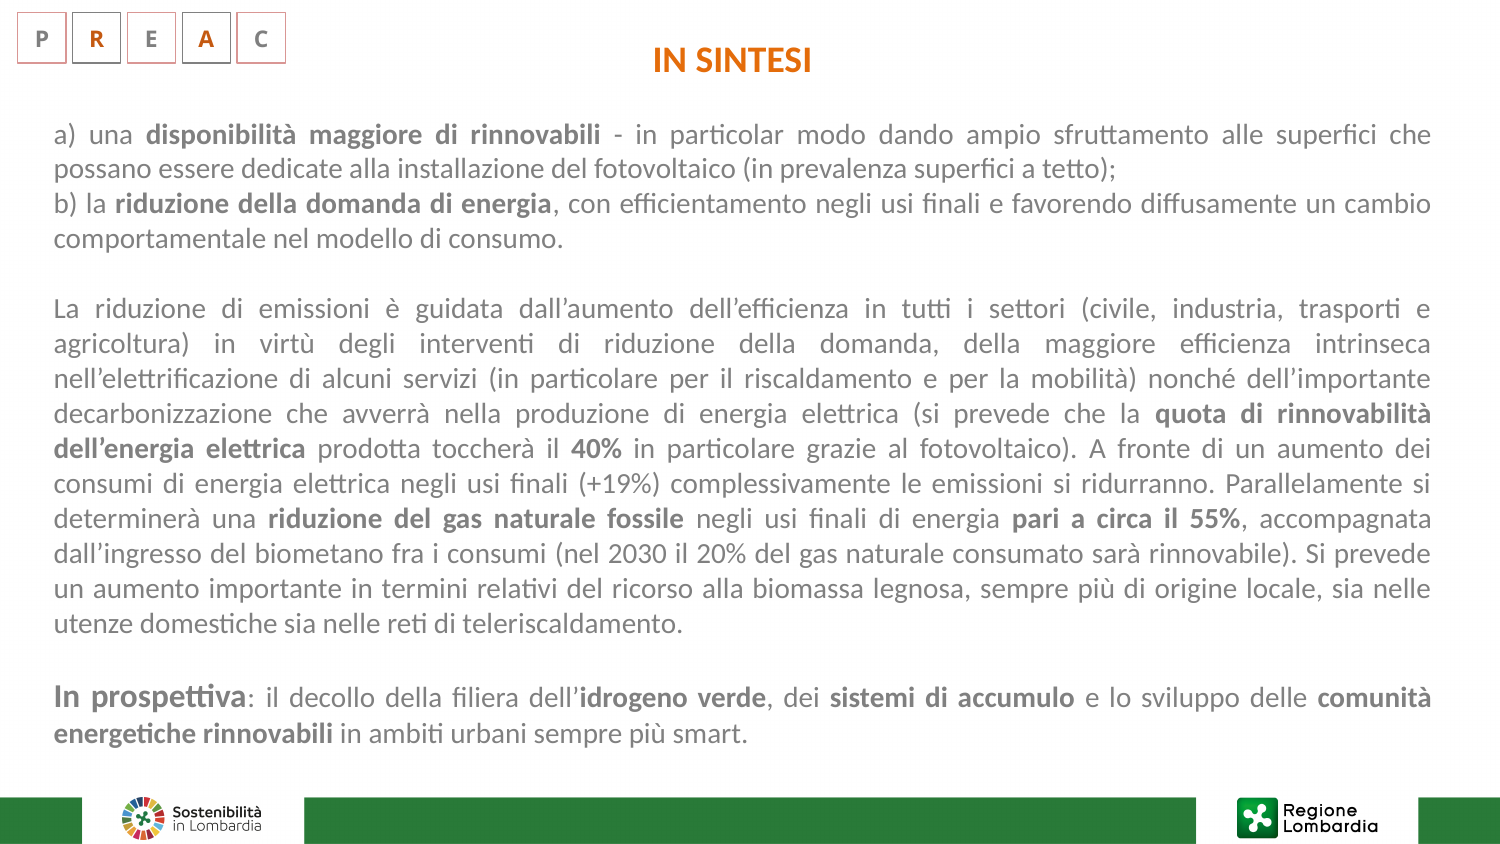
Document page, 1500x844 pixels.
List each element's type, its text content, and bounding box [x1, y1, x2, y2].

text_box IN SINTESI [66, 27, 1399, 88]
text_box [17, 11, 286, 64]
text_box a) una disponibilità maggiore di rinnovabili - in particolar modo dando ampio sfruttamento alle superfici che possano essere dedicate alla installazione del fotovoltaico (in prevalenza superfici a tetto); b) la riduzione della domanda di energia, con efficientamento negli usi finali e favorendo diffusamente un cambio comportamentale nel modello di consumo. La riduzione di emissioni è guidata dall’aumento dell’efficienza in tutti i settori (civile, industria, trasporti e agricoltura) in virtù degli interventi di riduzione della domanda, della maggiore efficienza intrinseca nell’elettrificazione di alcuni servizi (in particolare per il riscaldamento e per la mobilità) nonché dell’importante decarbonizzazione che avverrà nella produzione di energia elettrica (si prevede che la quota di rinnovabilità dell’energia elettrica prodotta toccherà il 40% in particolare grazie al fotovoltaico). A fronte di un aumento dei consumi di energia elettrica negli usi finali (+19%) complessivamente le emissioni si ridurranno. Parallelamente si determinerà una riduzione del gas naturale fossile negli usi finali di energia pari a circa il 55%, accompagnata dall’ingresso del biometano fra i consumi (nel 2030 il 20% del gas naturale consumato sarà rinnovabile). Si prevede un aumento importante in termini relativi del ricorso alla biomassa legnosa, sempre più di origine locale, sia nelle utenze domestiche sia nelle reti di teleriscaldamento. In prospettiva: il decollo della filiera dell’idrogeno verde, dei sistemi di accumulo e lo sviluppo delle comunità energetiche rinnovabili in ambiti urbani sempre più smart. [38, 107, 1447, 757]
picture [0, 0, 1500, 844]
